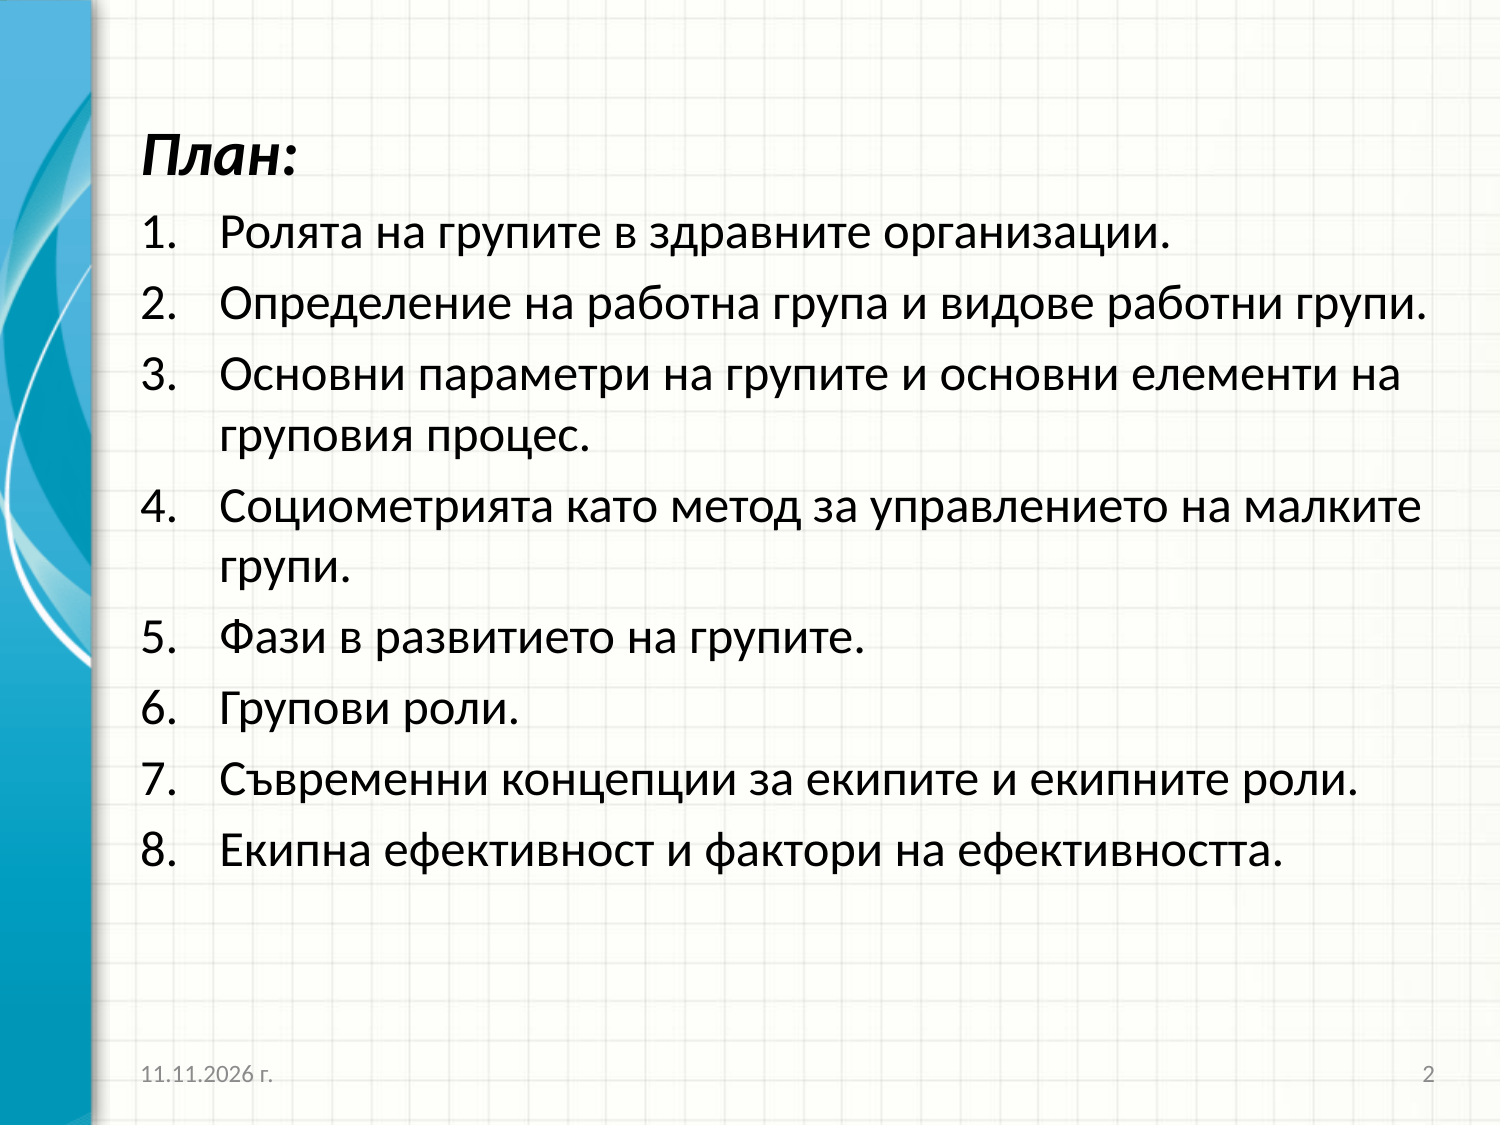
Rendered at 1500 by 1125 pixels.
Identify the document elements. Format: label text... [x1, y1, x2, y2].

list План: Ролята на групите в здравните организации. Определение на работна група и видове работни групи. Основни параметри на групите и основни елементи на груповия процес. Социометрията като метод за управлението на малките групи. Фази в развитието на групите. Групови роли. Съвременни концепции за екипите и екипните роли. Екипна ефективност и фактори на ефективността. [125, 30, 1450, 941]
slide_number 2 [1100, 1042, 1450, 1103]
picture [0, 0, 1500, 1125]
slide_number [125, 1042, 475, 1103]
